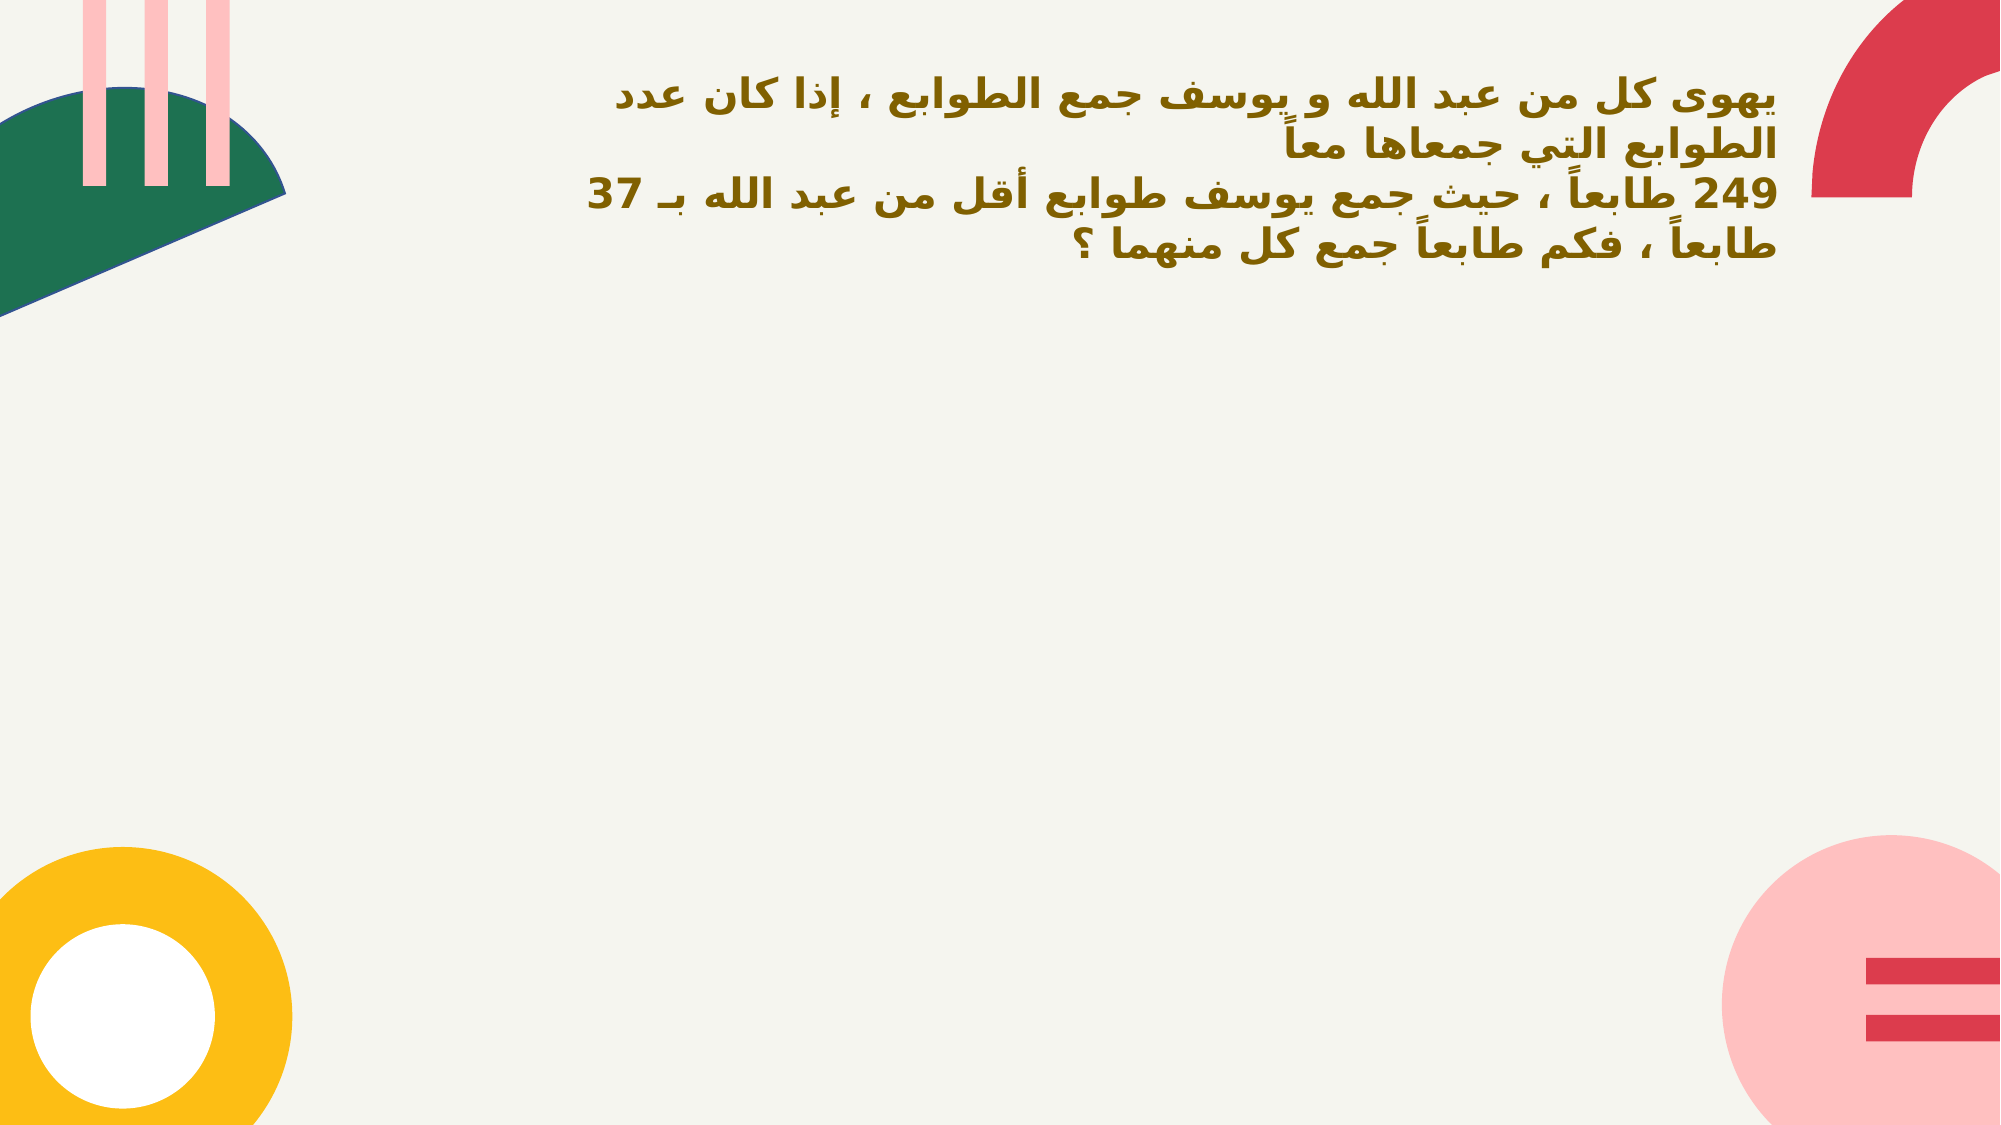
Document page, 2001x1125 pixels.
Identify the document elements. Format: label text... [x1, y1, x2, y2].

text_box [1810, 0, 2000, 199]
text_box [1865, 957, 2000, 985]
text_box [1865, 1014, 2000, 1042]
text_box يهوى كل من عبد الله و يوسف جمع الطوابع ، إذا كان عدد الطوابع التي جمعاها معاً 249 طابعاً ، حيث جمع يوسف طوابع أقل من عبد الله بـ 37 طابعاً ، فكم طابعاً جمع كل منهما ؟ [567, 59, 1794, 275]
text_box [0, 846, 293, 1125]
text_box [205, 0, 231, 187]
text_box [82, 0, 107, 187]
text_box [0, 86, 287, 318]
text_box [143, 0, 169, 187]
text_box [1720, 834, 2000, 1125]
